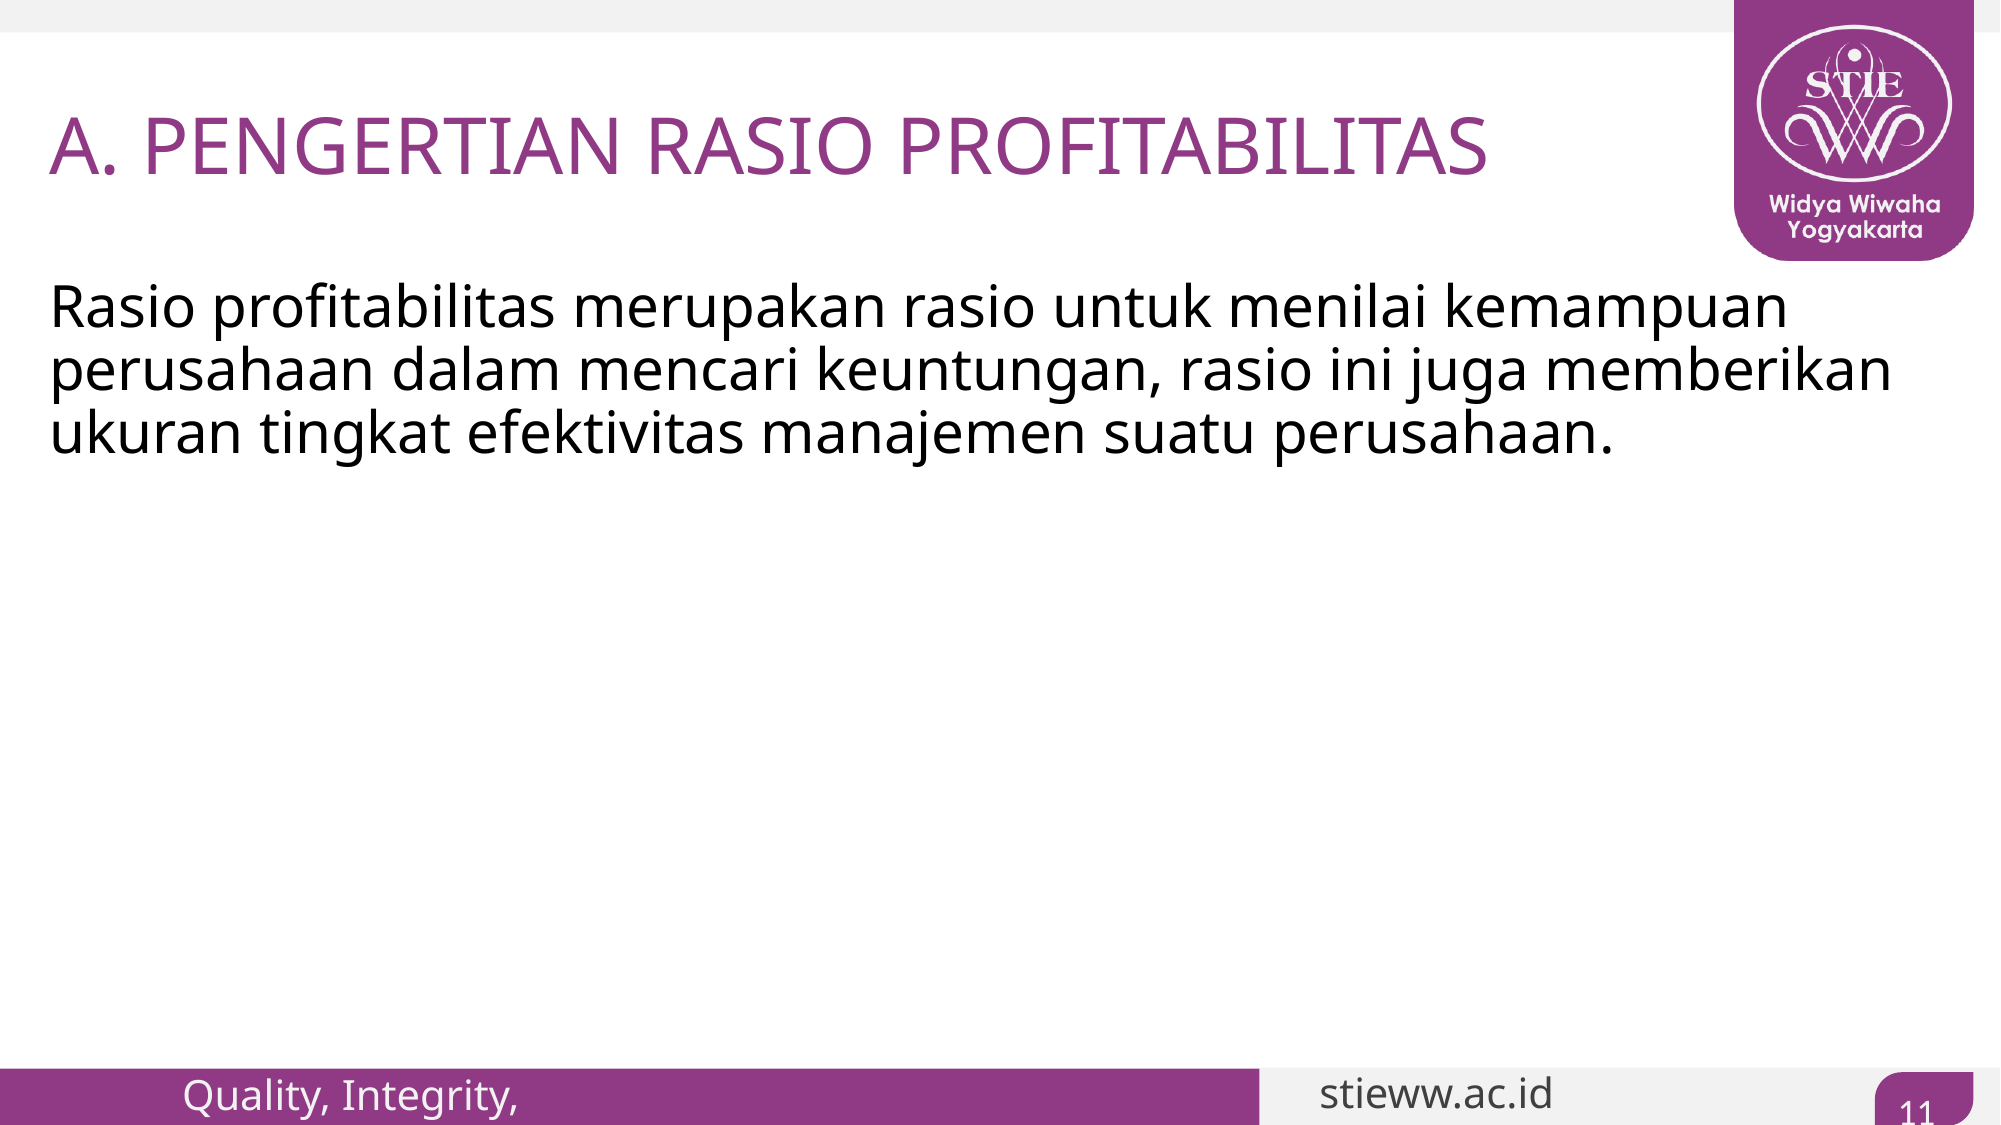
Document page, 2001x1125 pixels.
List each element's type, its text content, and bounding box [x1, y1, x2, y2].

title A. PENGERTIAN RASIO PROFITABILITAS [34, 66, 1702, 232]
list Rasio profitabilitas merupakan rasio untuk menilai kemampuan perusahaan dalam mencari keuntungan, rasio ini juga memberikan ukuran tingkat efektivitas manajemen suatu perusahaan. [34, 269, 1943, 1032]
picture [1734, 0, 1974, 261]
